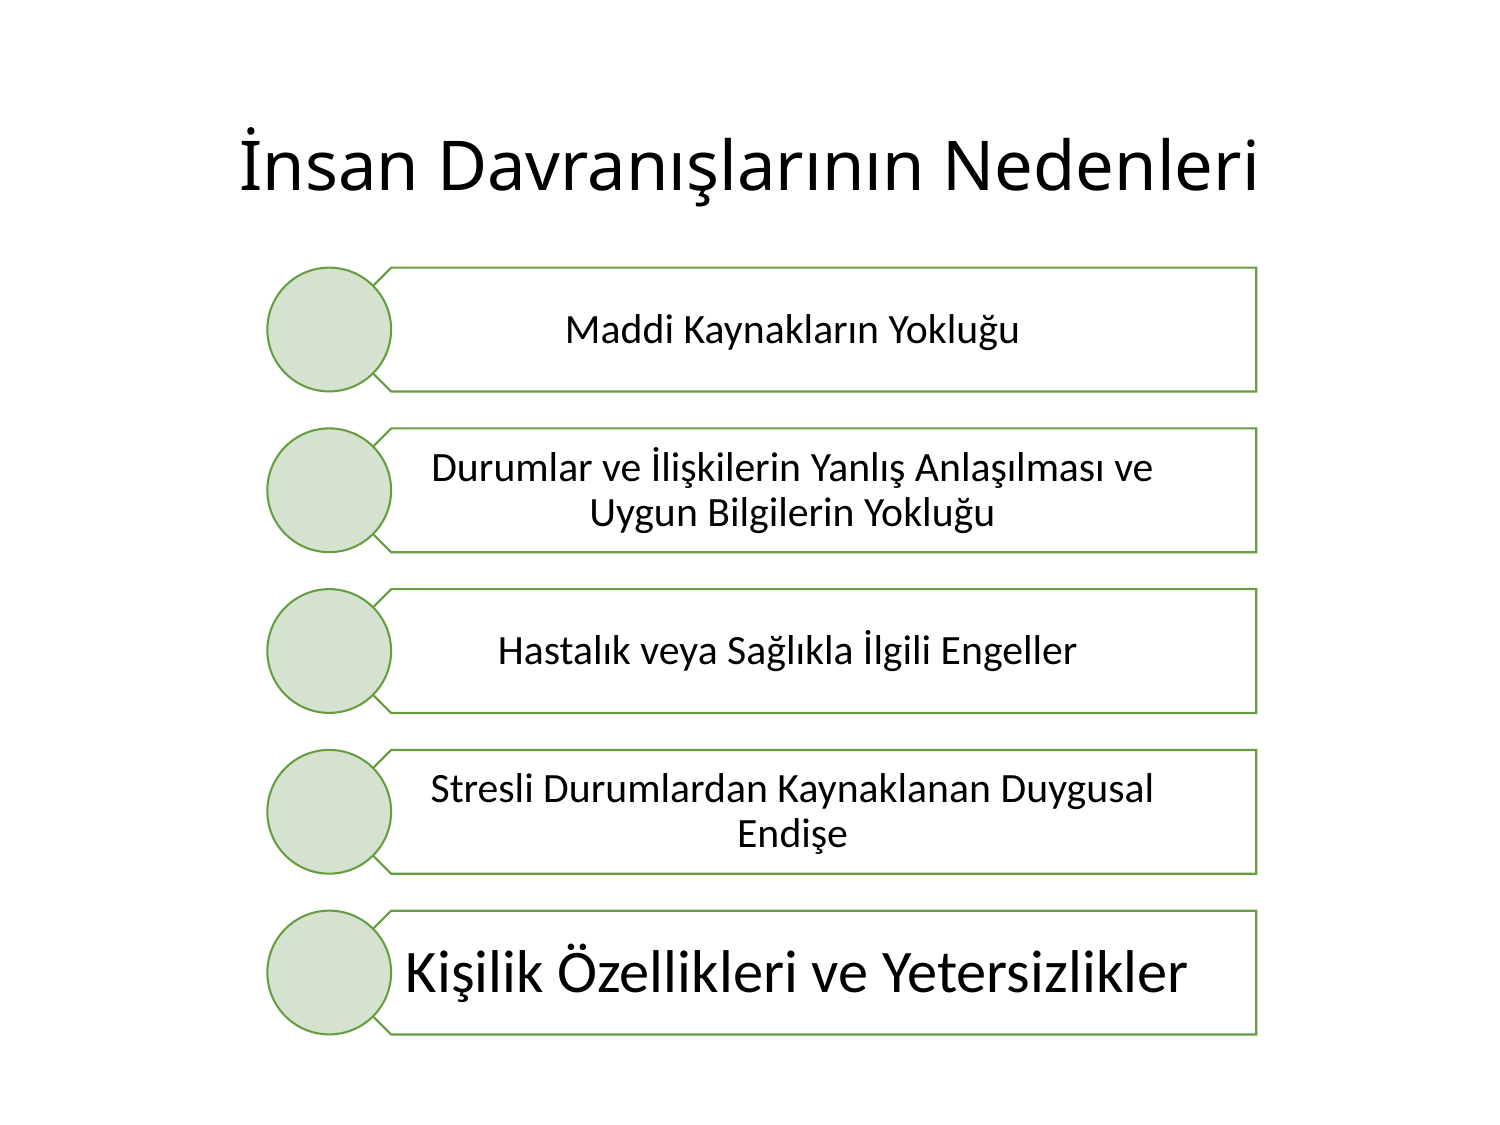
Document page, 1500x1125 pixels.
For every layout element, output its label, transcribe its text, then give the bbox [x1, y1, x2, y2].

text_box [64, 267, 1459, 1035]
title İnsan Davranışlarının Nedenleri [102, 59, 1398, 267]
